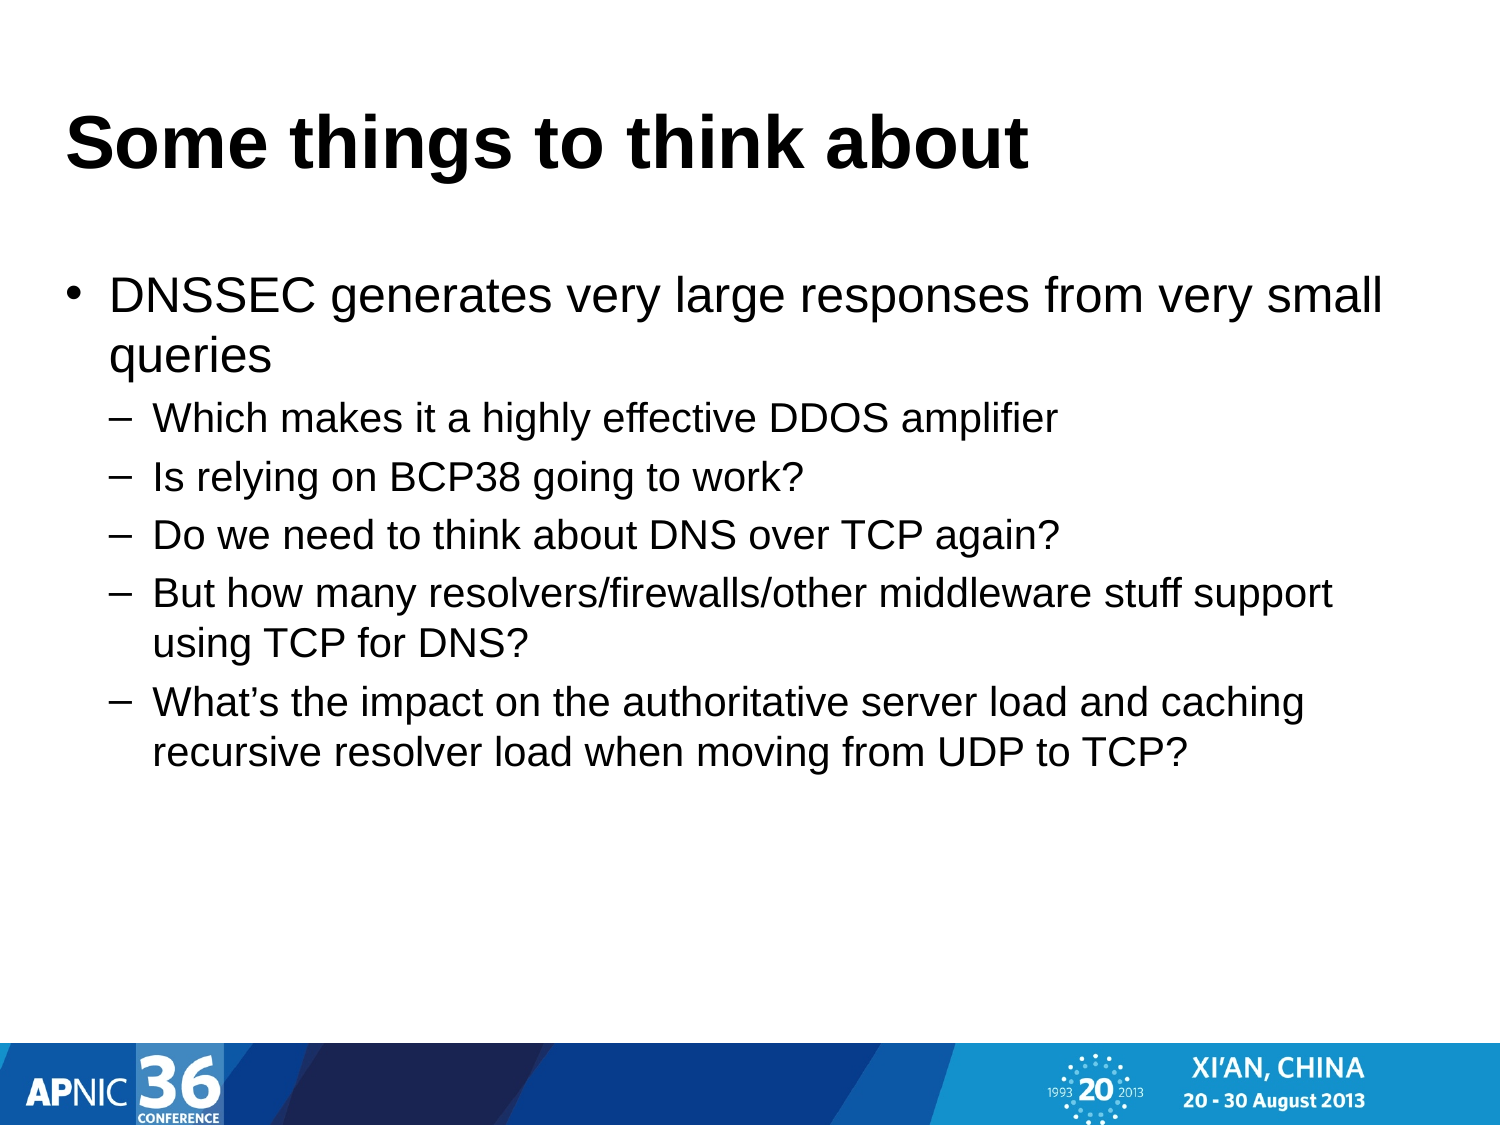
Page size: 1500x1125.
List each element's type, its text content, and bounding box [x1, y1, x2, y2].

title Some things to think about [64, 45, 1436, 233]
picture [0, 1043, 1500, 1125]
list DNSSEC generates very large responses from very small queries Which makes it a highly effective DDOS amplifier Is relying on BCP38 going to work? Do we need to think about DNS over TCP again? But how many resolvers/firewalls/other middleware stuff support using TCP for DNS? What’s the impact on the authoritative server load and caching recursive resolver load when moving from UDP to TCP? [64, 262, 1436, 1012]
